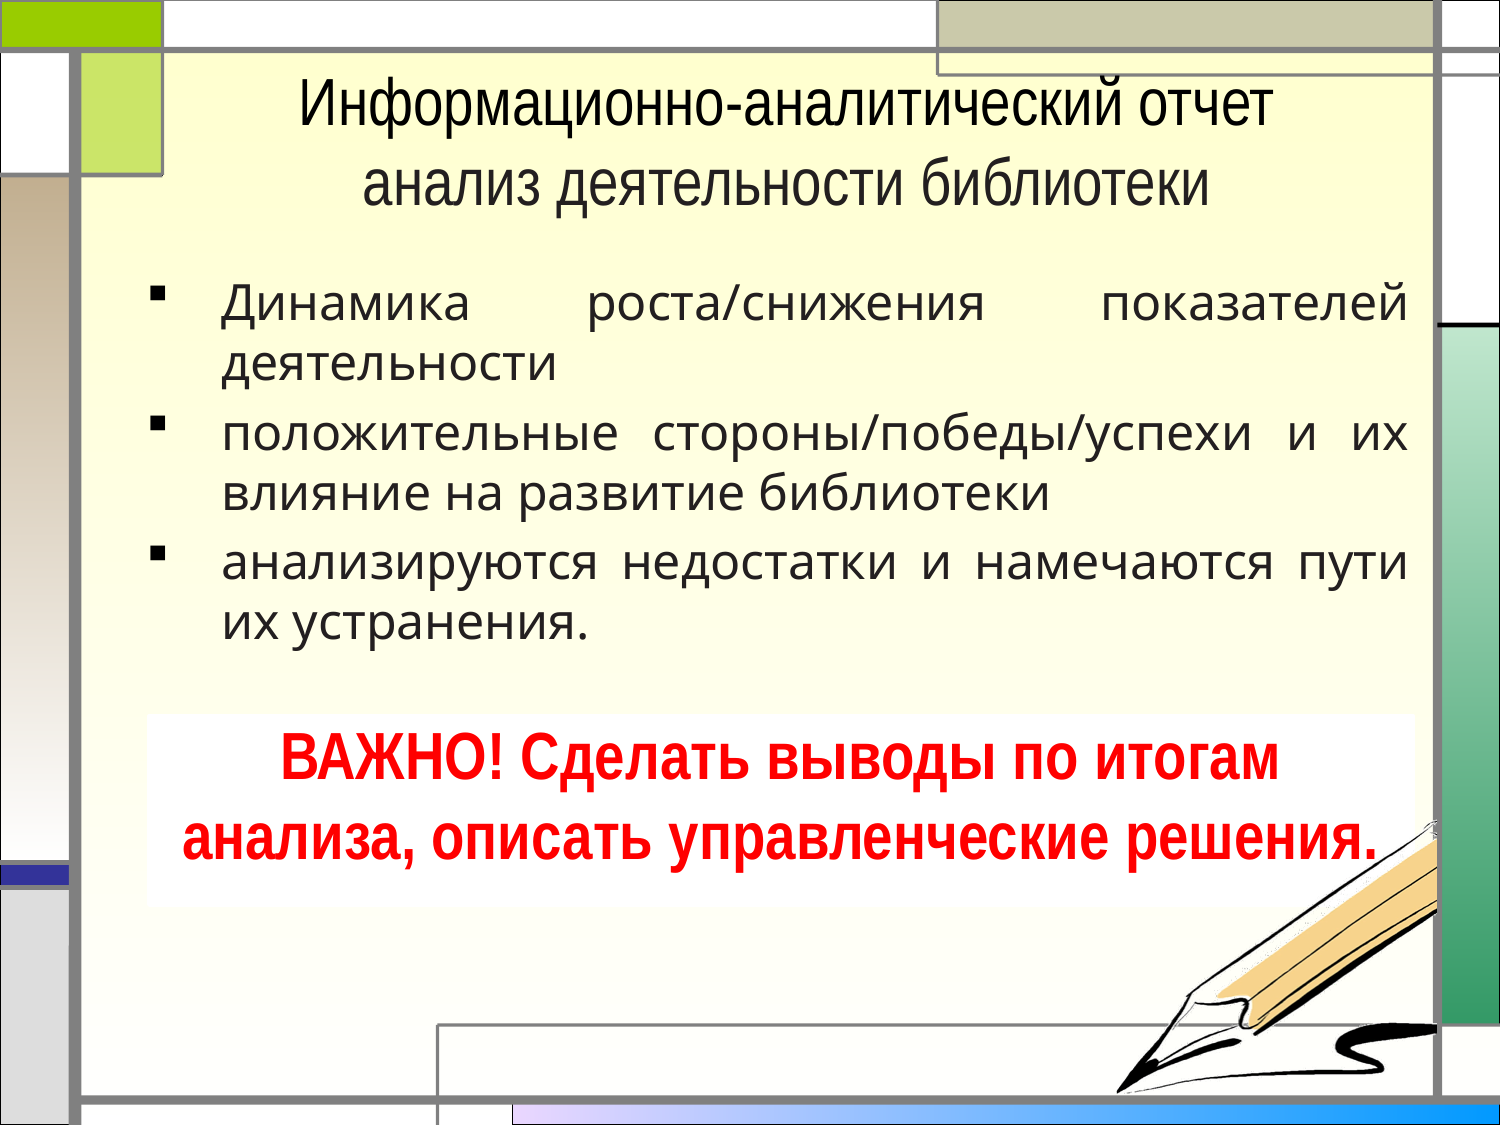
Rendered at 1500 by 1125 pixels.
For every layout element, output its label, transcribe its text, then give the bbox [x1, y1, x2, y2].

title Информационно-аналитический отчет анализ деятельности библиотеки [150, 45, 1425, 233]
list Динамика роста/снижения показателей деятельности положительные стороны/победы/успехи и их влияние на развитие библиотеки анализируются недостатки и намечаются пути их устранения. [75, 262, 1425, 1005]
text_box ВАЖНО! Сделать выводы по итогам анализа, описать управленческие решения. [147, 714, 1415, 907]
picture [1115, 774, 1437, 1095]
